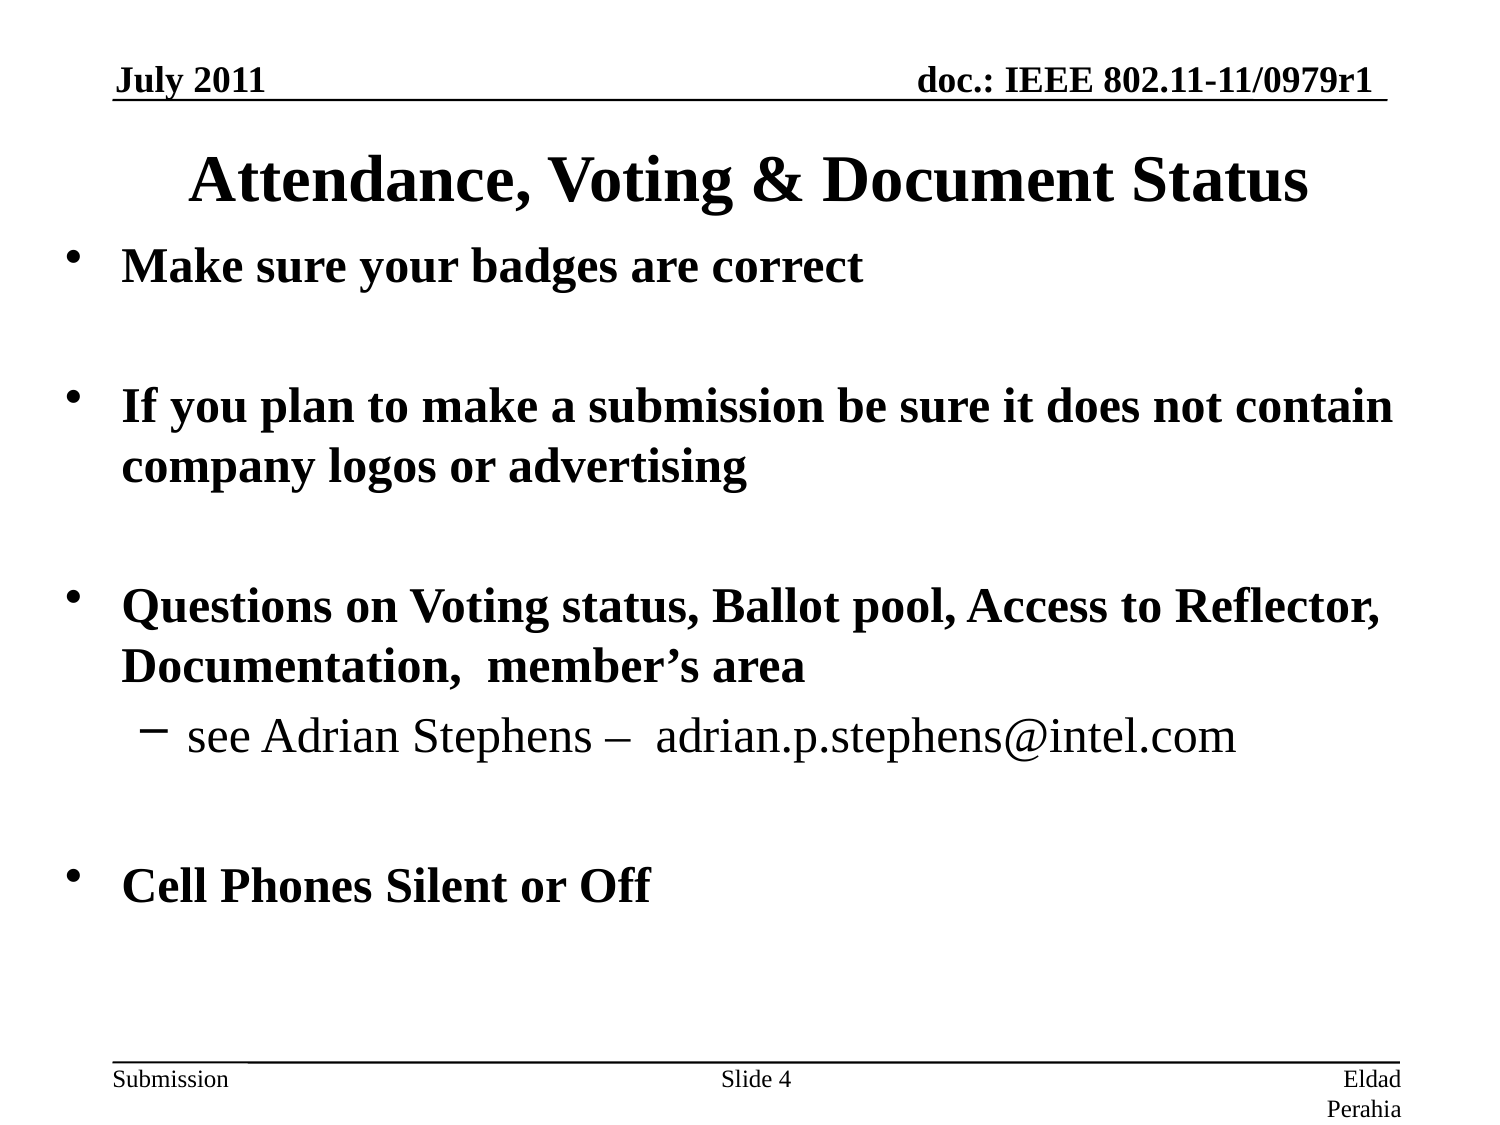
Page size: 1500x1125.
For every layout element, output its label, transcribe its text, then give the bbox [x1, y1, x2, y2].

text_box July 2011 [115, 54, 267, 100]
title Attendance, Voting & Document Status [112, 112, 1388, 224]
slide_number Slide 4 [712, 1061, 800, 1093]
list Make sure your badges are correct If you plan to make a submission be sure it does not contain company logos or advertising Questions on Voting status, Ballot pool, Access to Reflector, Documentation, member’s area see Adrian Stephens – adrian.p.stephens@intel.com Cell Phones Silent or Off [49, 224, 1476, 1001]
footer Eldad Perahia, Intel Corporation [1324, 1061, 1402, 1093]
